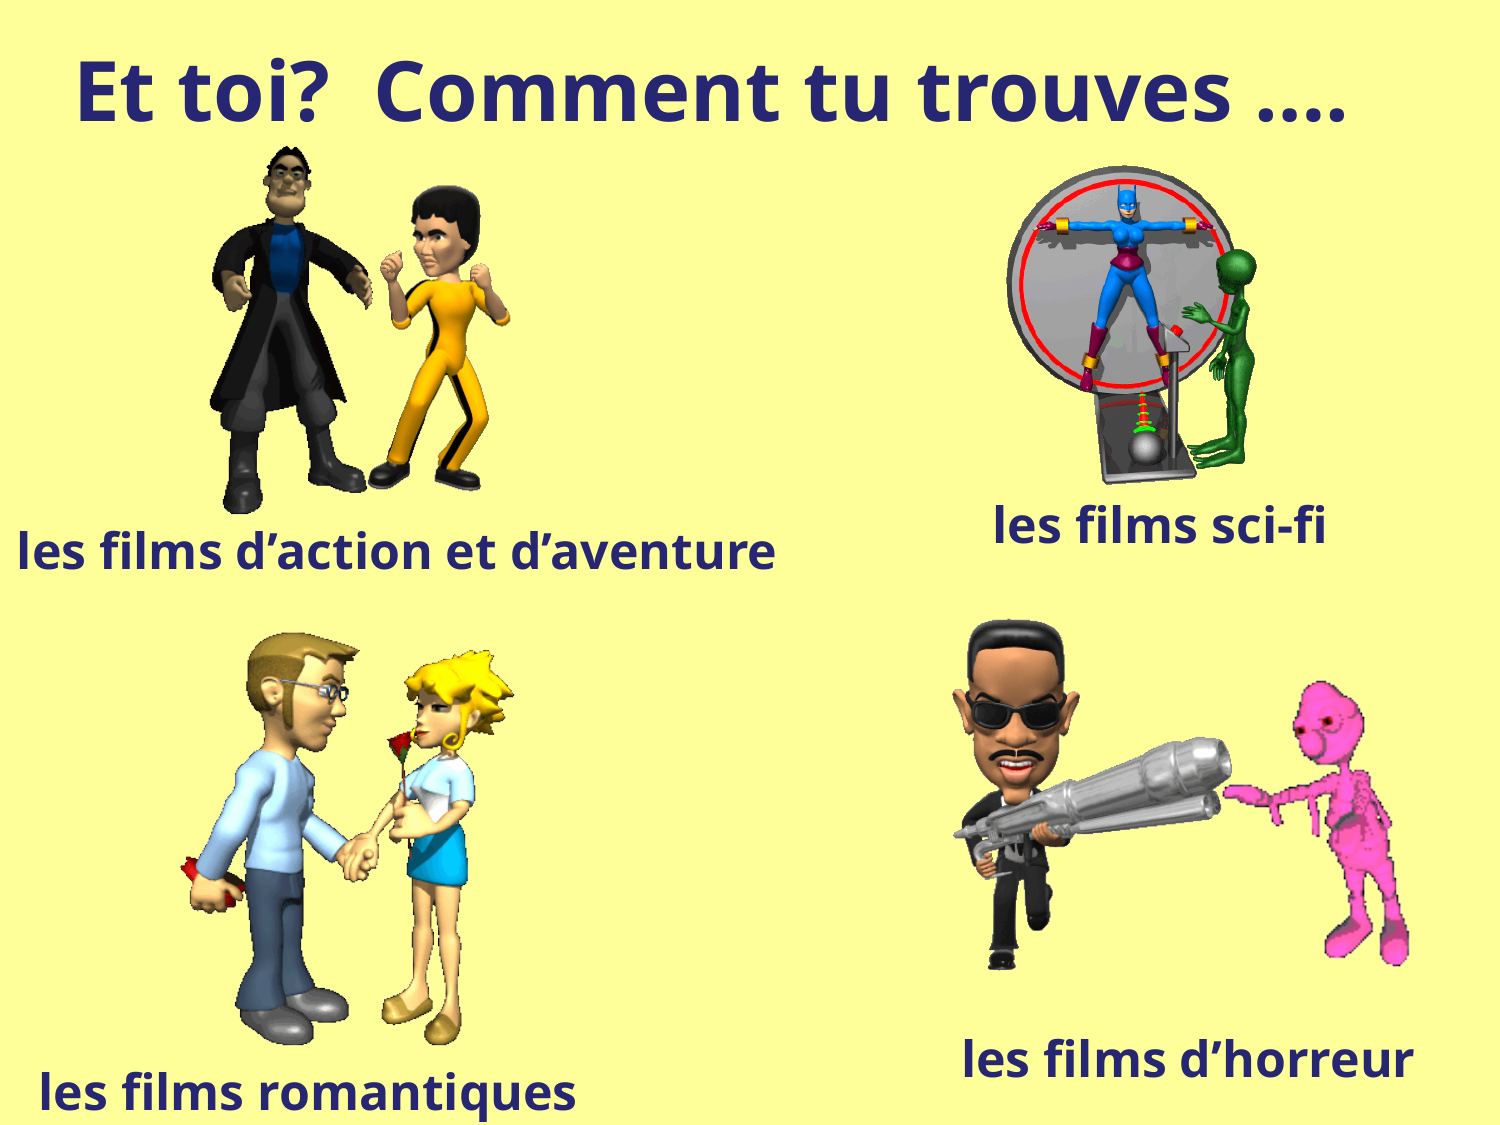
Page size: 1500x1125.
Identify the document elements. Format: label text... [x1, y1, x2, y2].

text_box Et toi? Comment tu trouves …. [0, 30, 1424, 146]
picture [170, 619, 522, 1058]
text_box les films d’horreur [945, 1031, 1431, 1095]
text_box les films romantiques [23, 1052, 593, 1125]
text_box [903, 598, 1463, 1023]
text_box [141, 121, 551, 551]
text_box les films d’action et d’aventure [1, 511, 793, 587]
picture [994, 162, 1300, 488]
text_box les films sci-fi [977, 485, 1344, 561]
